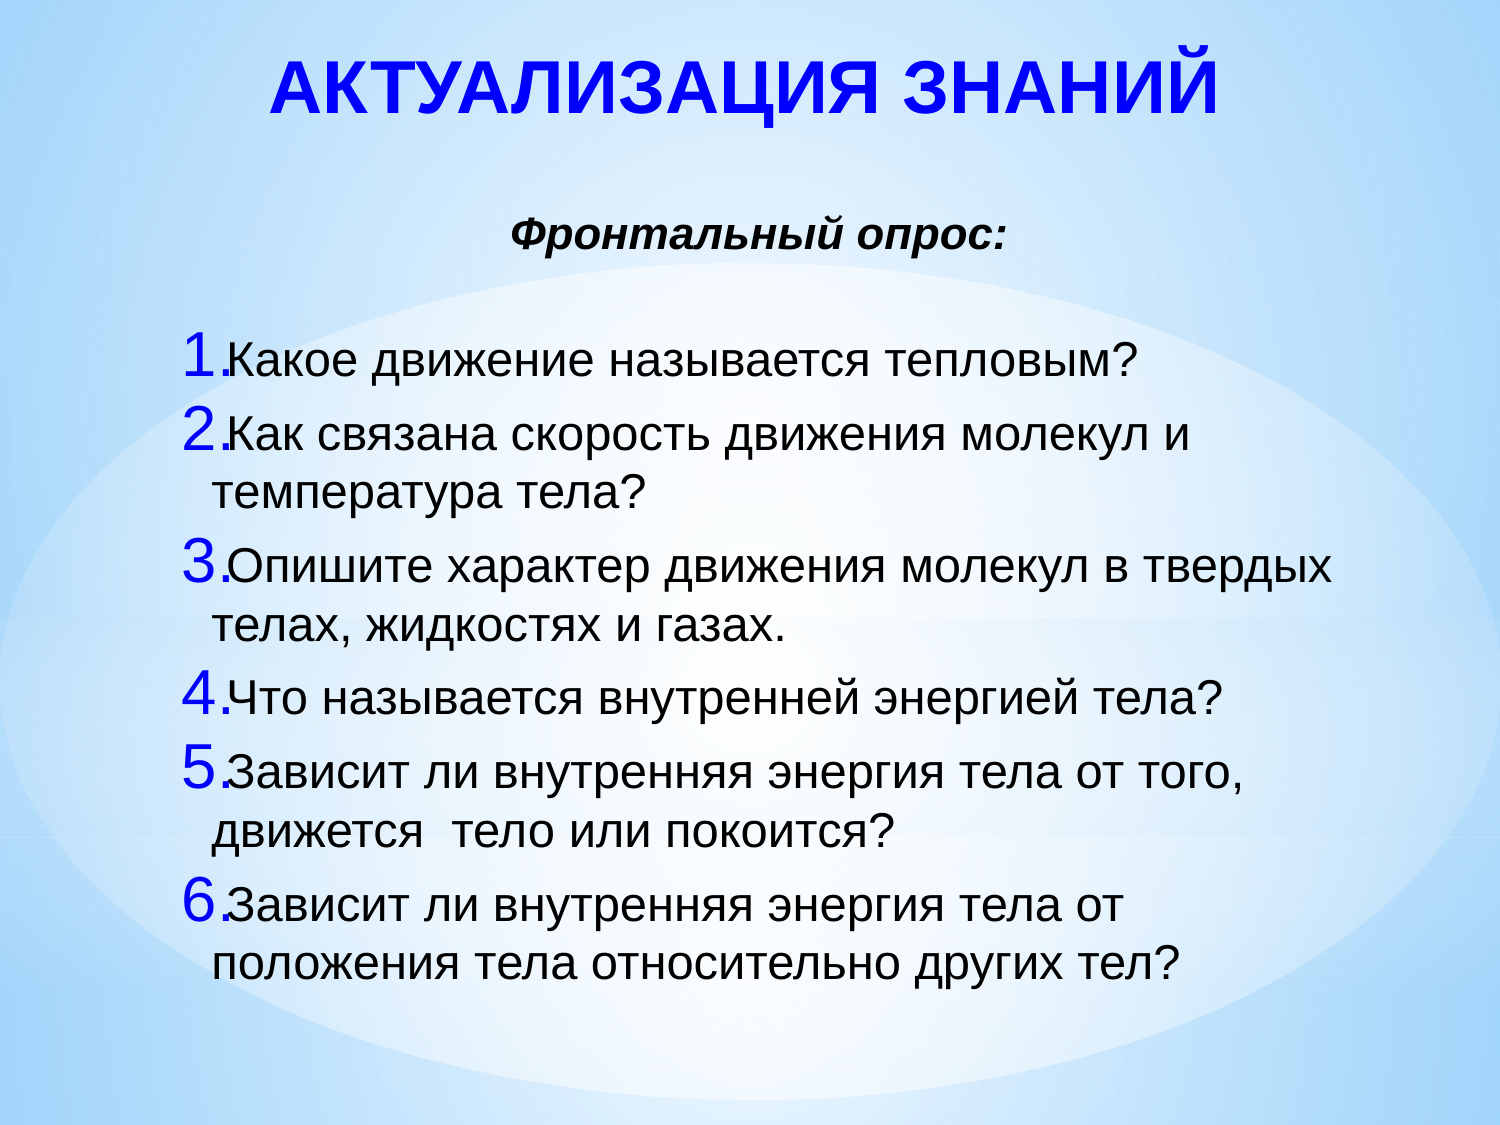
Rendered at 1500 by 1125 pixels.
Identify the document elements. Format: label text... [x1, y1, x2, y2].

text_box Актуализация знаний [253, 30, 1237, 136]
list Фронтальный опрос: Какое движение называется тепловым? Как связана скорость движения молекул и температура тела? Опишите характер движения молекул в твердых телах, жидкостях и газах. Что называется внутренней энергией тела? Зависит ли внутренняя энергия тела от того, движется тело или покоится? Зависит ли внутренняя энергия тела от положения тела относительно других тел? [159, 196, 1353, 1000]
